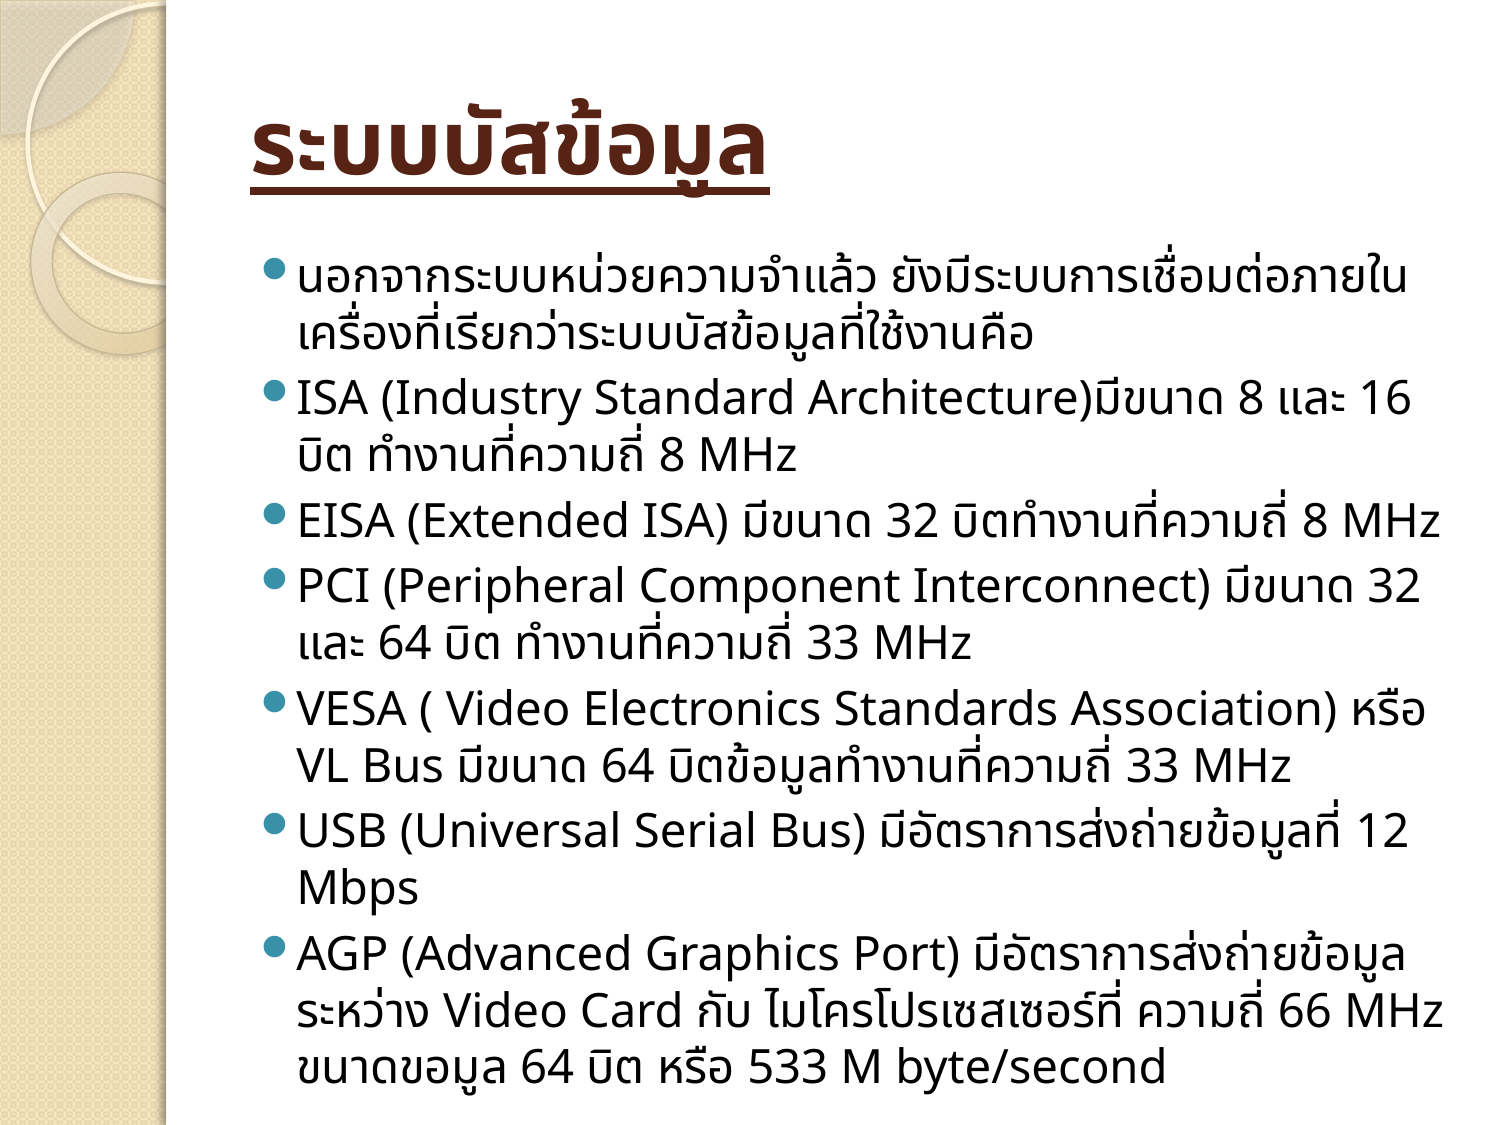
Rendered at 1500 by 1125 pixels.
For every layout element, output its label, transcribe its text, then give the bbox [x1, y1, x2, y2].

list นอกจากระบบหน่วยความจำแล้ว ยังมีระบบการเชื่อมต่อภายในเครื่องที่เรียกว่าระบบบัสข้อมูลที่ใช้งานคือ ISA (Industry Standard Architecture)มีขนาด 8 และ 16 บิต ทำงานที่ความถี่ 8 MHz EISA (Extended ISA) มีขนาด 32 บิตทำงานที่ความถี่ 8 MHz PCI (Peripheral Component Interconnect) มีขนาด 32 และ 64 บิต ทำงานที่ความถี่ 33 MHz VESA ( Video Electronics Standards Association) หรือ VL Bus มีขนาด 64 บิตข้อมูลทำงานที่ความถี่ 33 MHz USB (Universal Serial Bus) มีอัตราการส่งถ่ายข้อมูลที่ 12 Mbps AGP (Advanced Graphics Port) มีอัตราการส่งถ่ายข้อมูลระหว่าง Video Card กับ ไมโครโปรเซสเซอร์ที่ ความถี่ 66 MHz ขนาดขอมูล 64 บิต หรือ 533 M byte/second [235, 237, 1466, 1125]
title ระบบบัสข้อมูล [235, 45, 1466, 233]
